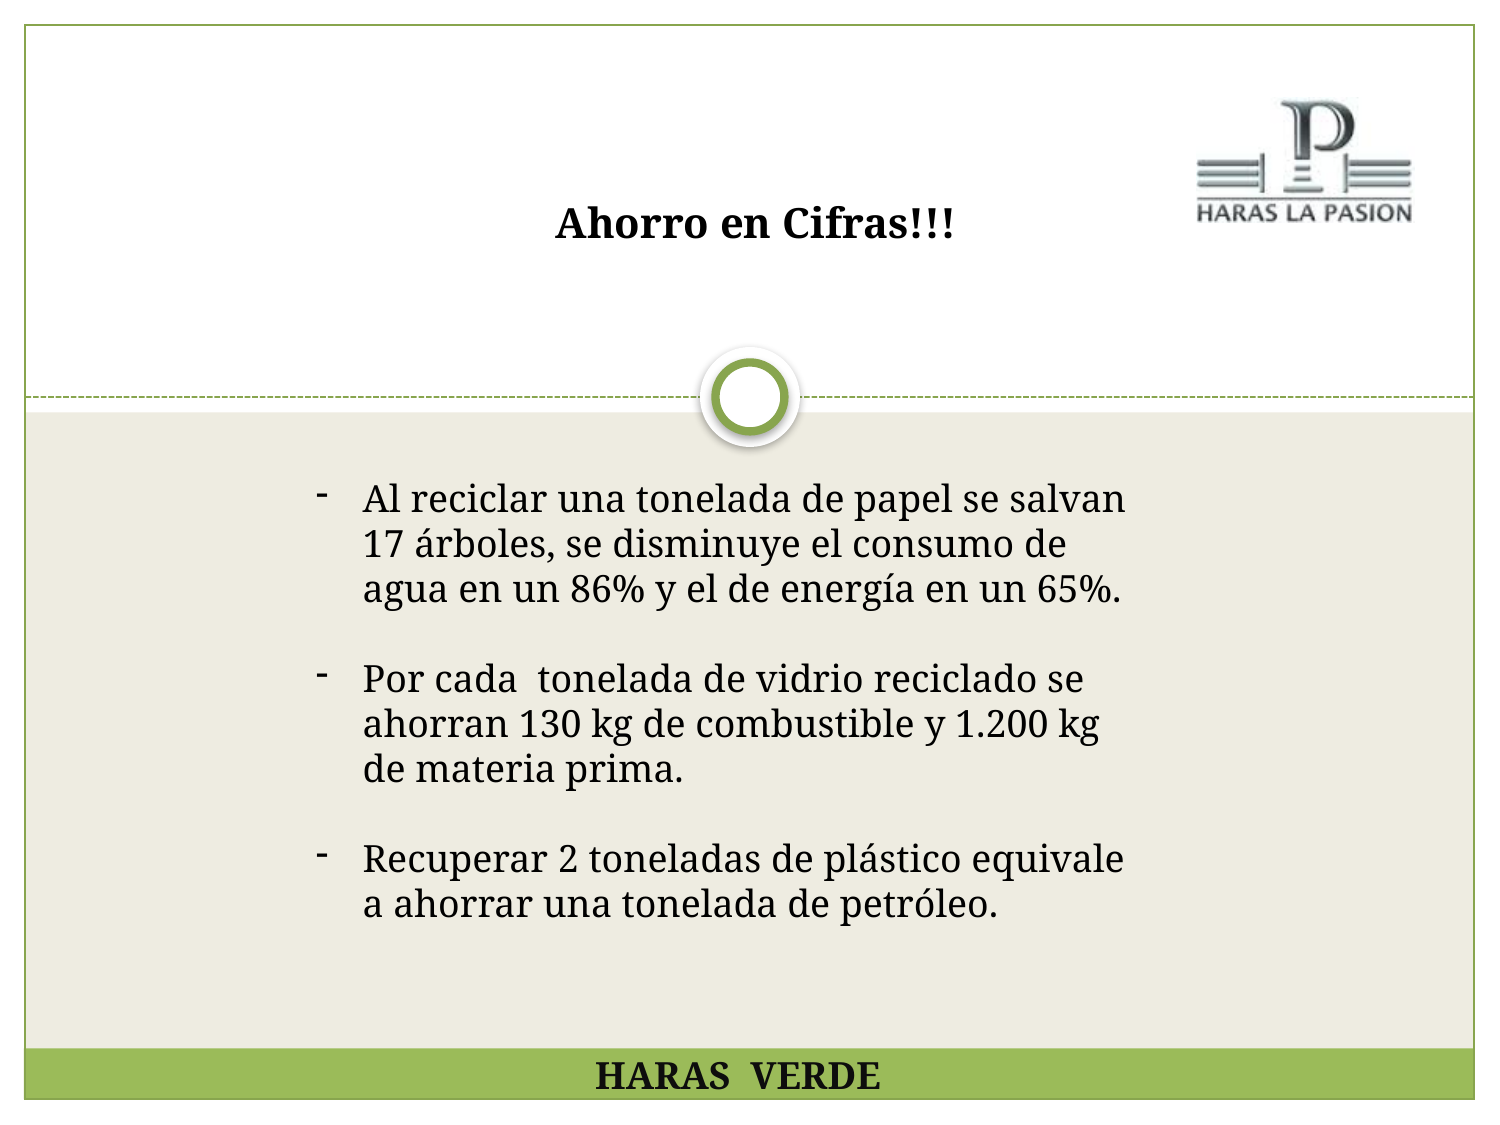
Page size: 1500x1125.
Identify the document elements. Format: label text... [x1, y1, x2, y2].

text_box Al reciclar una tonelada de papel se salvan 17 árboles, se disminuye el consumo de agua en un 86% y el de energía en un 65%. Por cada tonelada de vidrio reciclado se ahorran 130 kg de combustible y 1.200 kg de materia prima. Recuperar 2 toneladas de plástico equivale a ahorrar una tonelada de petróleo. [301, 467, 1143, 1023]
text_box Ahorro en Cifras!!! [436, 189, 1075, 255]
picture [1195, 97, 1415, 223]
text_box HARAS VERDE [348, 1044, 1128, 1105]
text_box [206, 408, 1306, 559]
